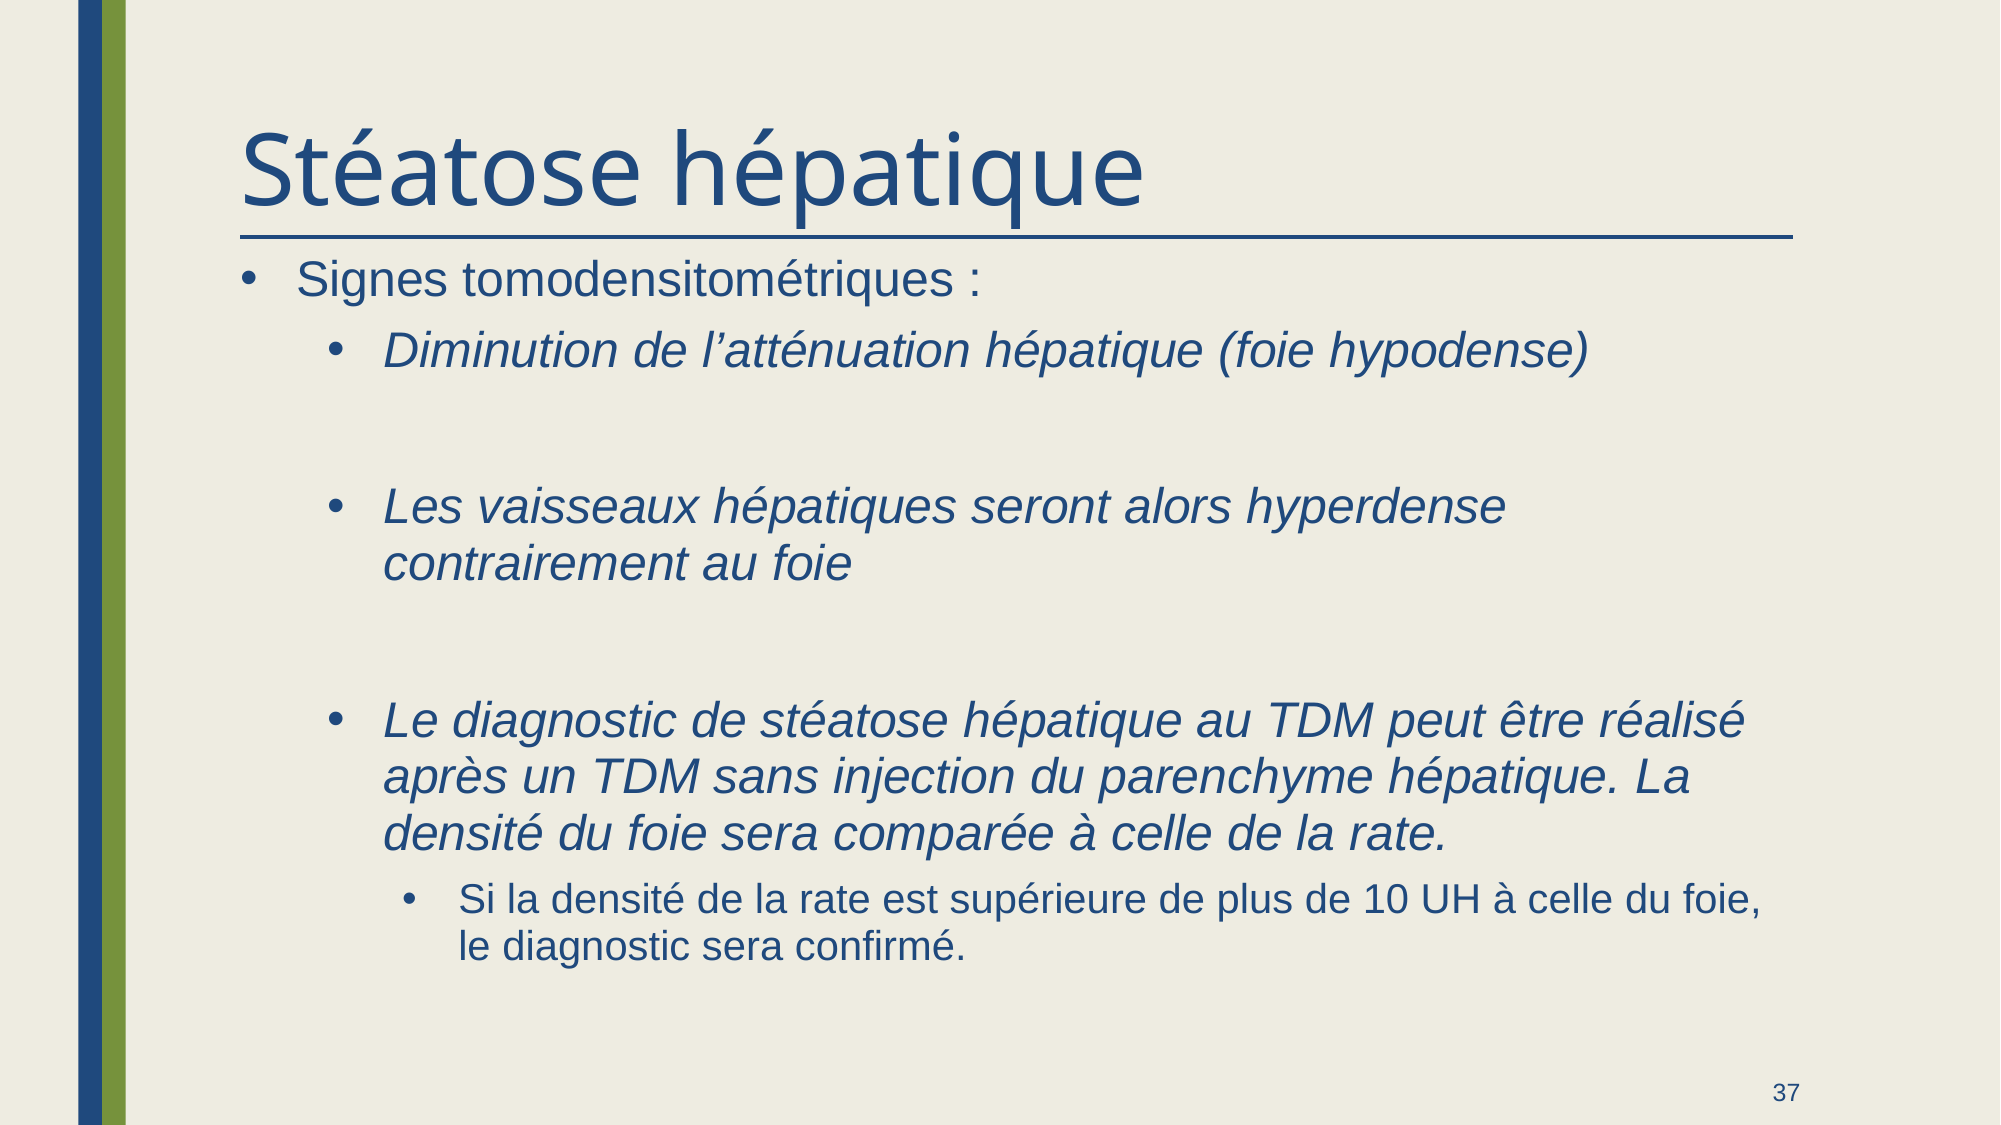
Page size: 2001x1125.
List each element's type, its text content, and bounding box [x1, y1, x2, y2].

title Stéatose hépatique [225, 112, 1800, 231]
slide_number 37 [1553, 1058, 1816, 1125]
list Signes tomodensitométriques : Diminution de l’atténuation hépatique (foie hypodense) Les vaisseaux hépatiques seront alors hyperdense contrairement au foie Le diagnostic de stéatose hépatique au TDM peut être réalisé après un TDM sans injection du parenchyme hépatique. La densité du foie sera comparée à celle de la rate. Si la densité de la rate est supérieure de plus de 10 UH à celle du foie, le diagnostic sera confirmé. [225, 243, 1800, 963]
